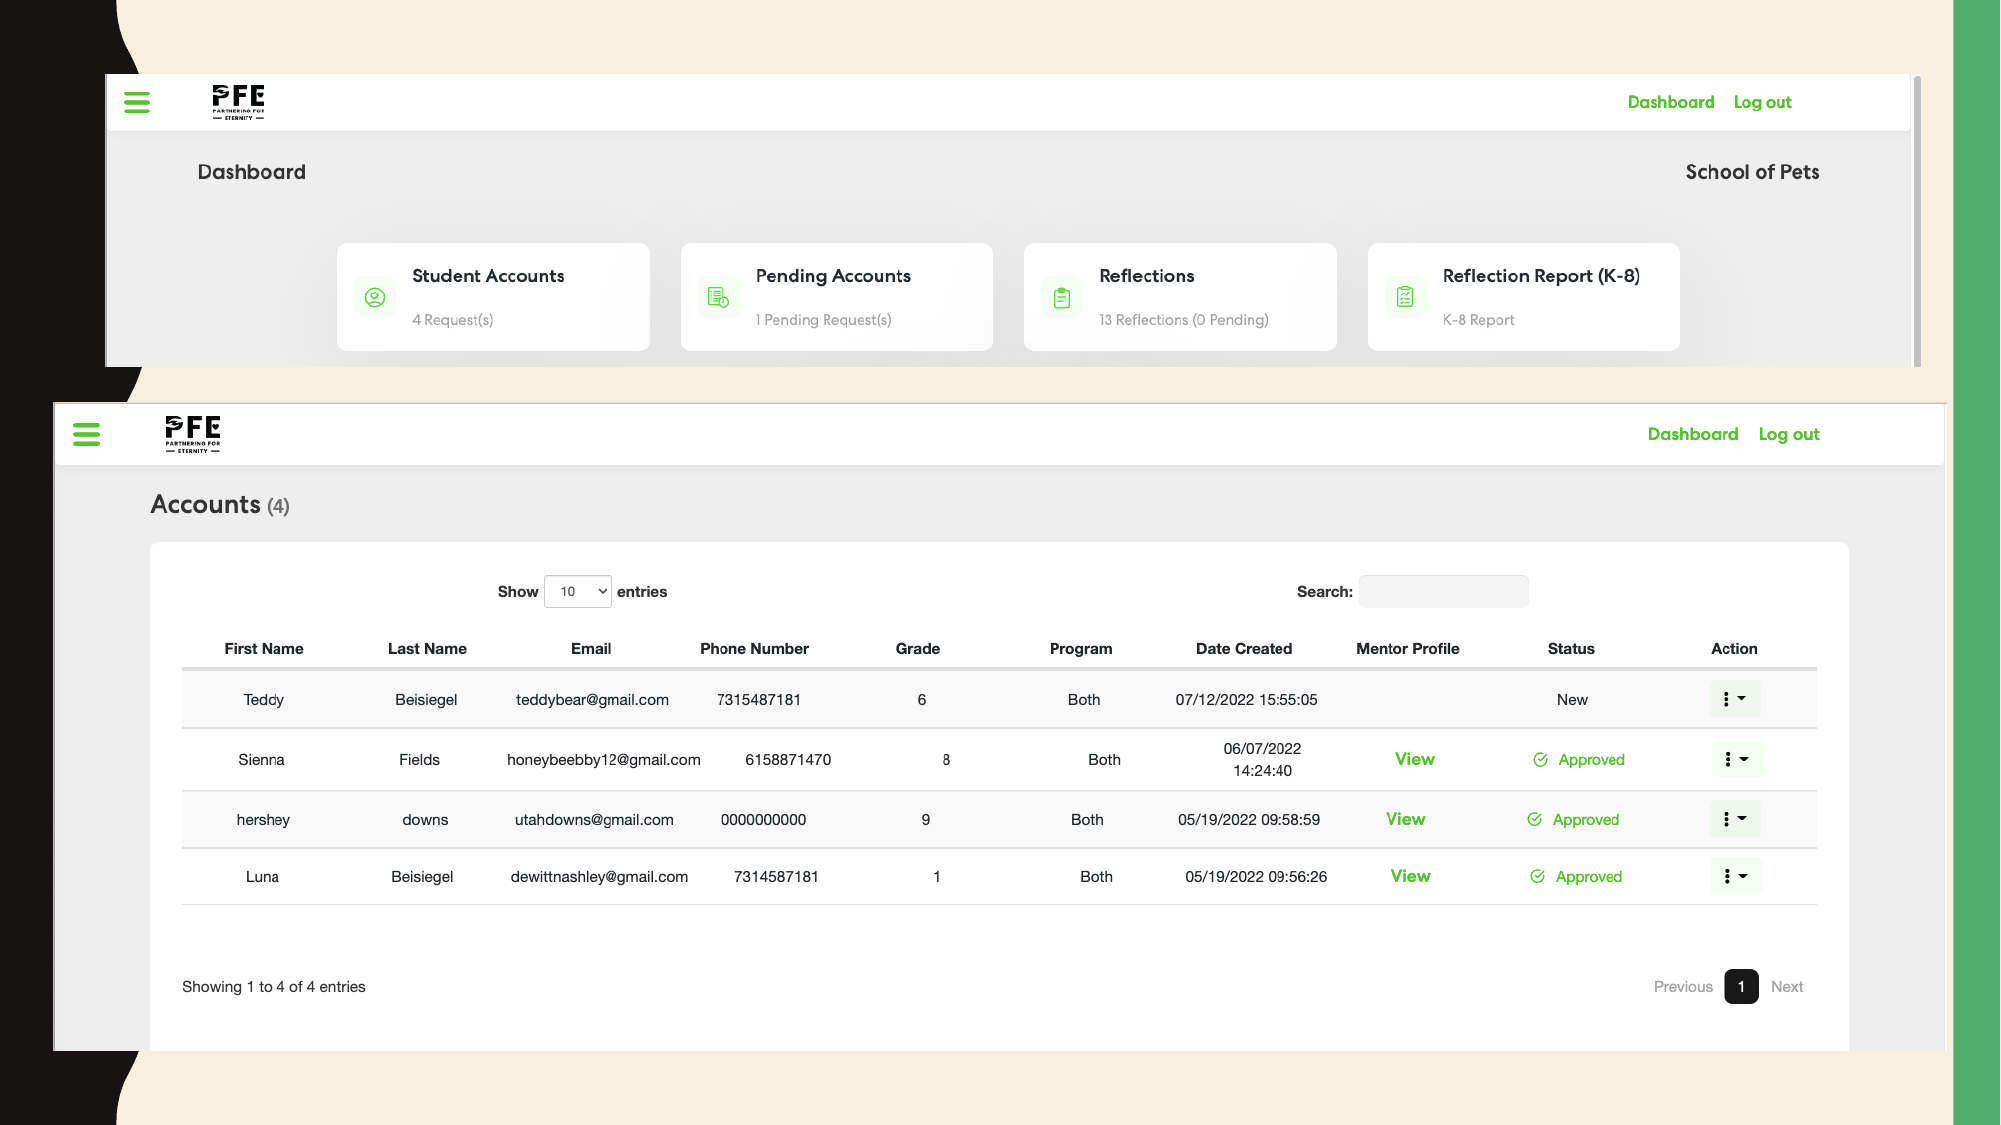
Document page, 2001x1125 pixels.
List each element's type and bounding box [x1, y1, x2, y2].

list [105, 74, 1921, 367]
picture [53, 402, 1947, 1051]
